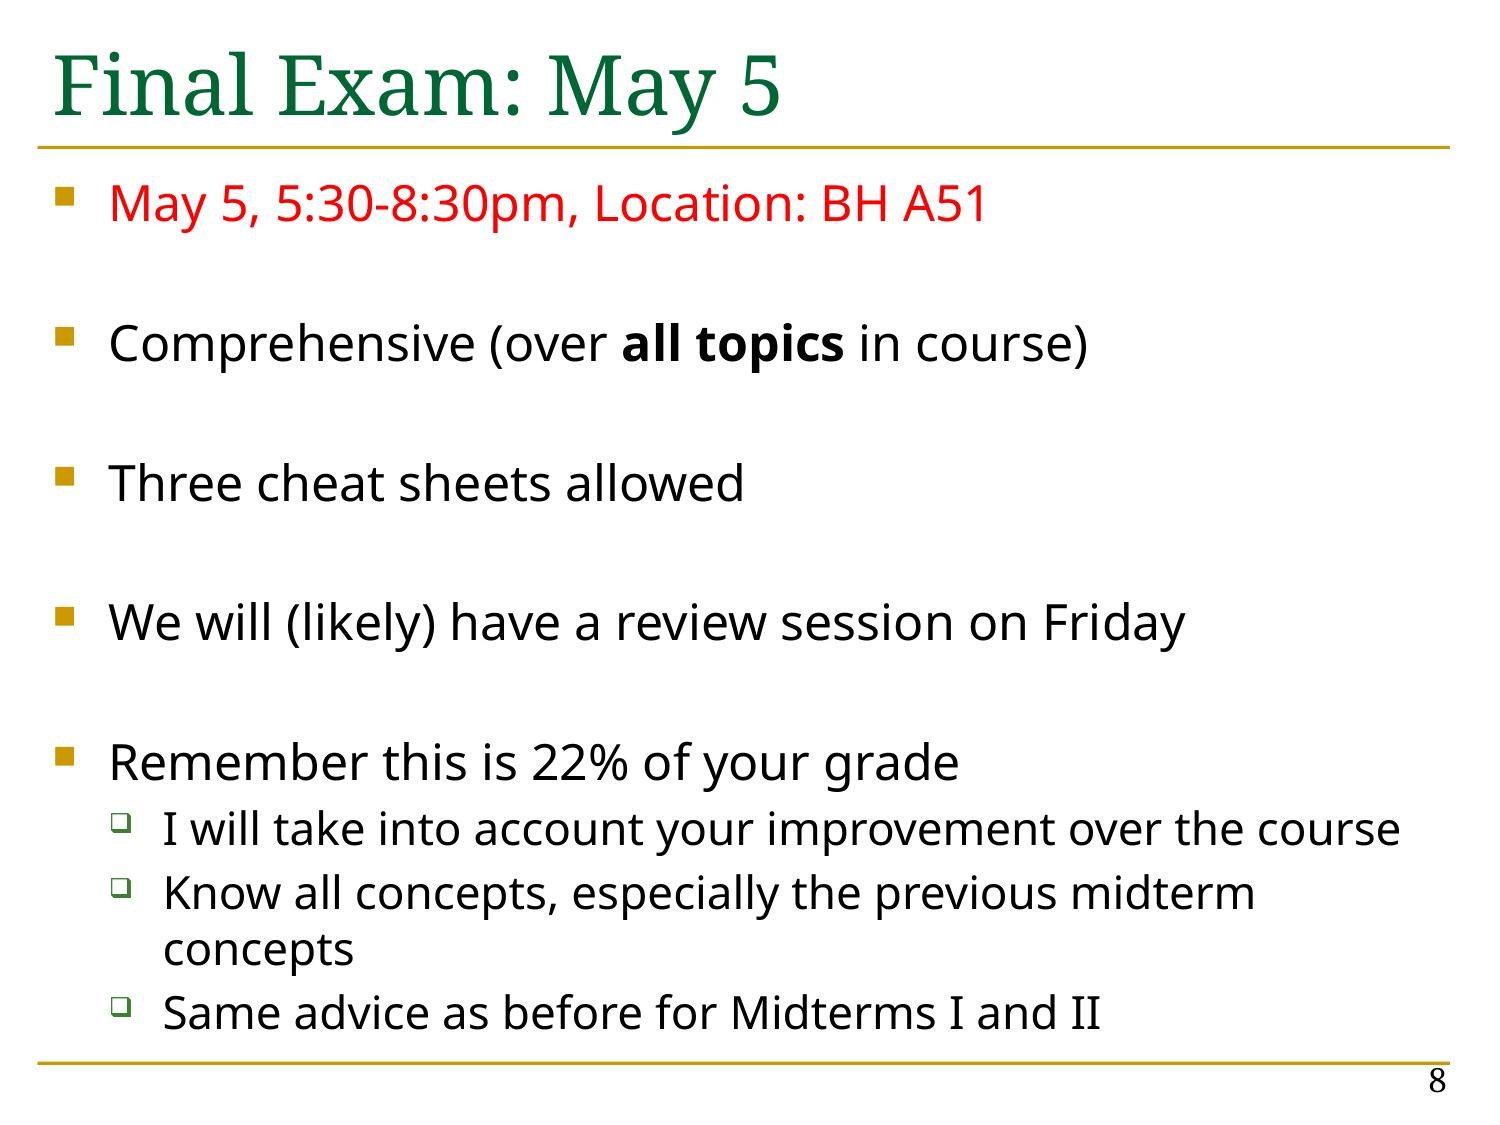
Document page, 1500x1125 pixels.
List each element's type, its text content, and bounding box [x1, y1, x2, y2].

list May 5, 5:30-8:30pm, Location: BH A51 Comprehensive (over all topics in course) Three cheat sheets allowed We will (likely) have a review session on Friday Remember this is 22% of your grade I will take into account your improvement over the course Know all concepts, especially the previous midterm concepts Same advice as before for Midterms I and II [37, 163, 1450, 1016]
slide_number 8 [1111, 1036, 1462, 1112]
title Final Exam: May 5 [37, 24, 1450, 163]
